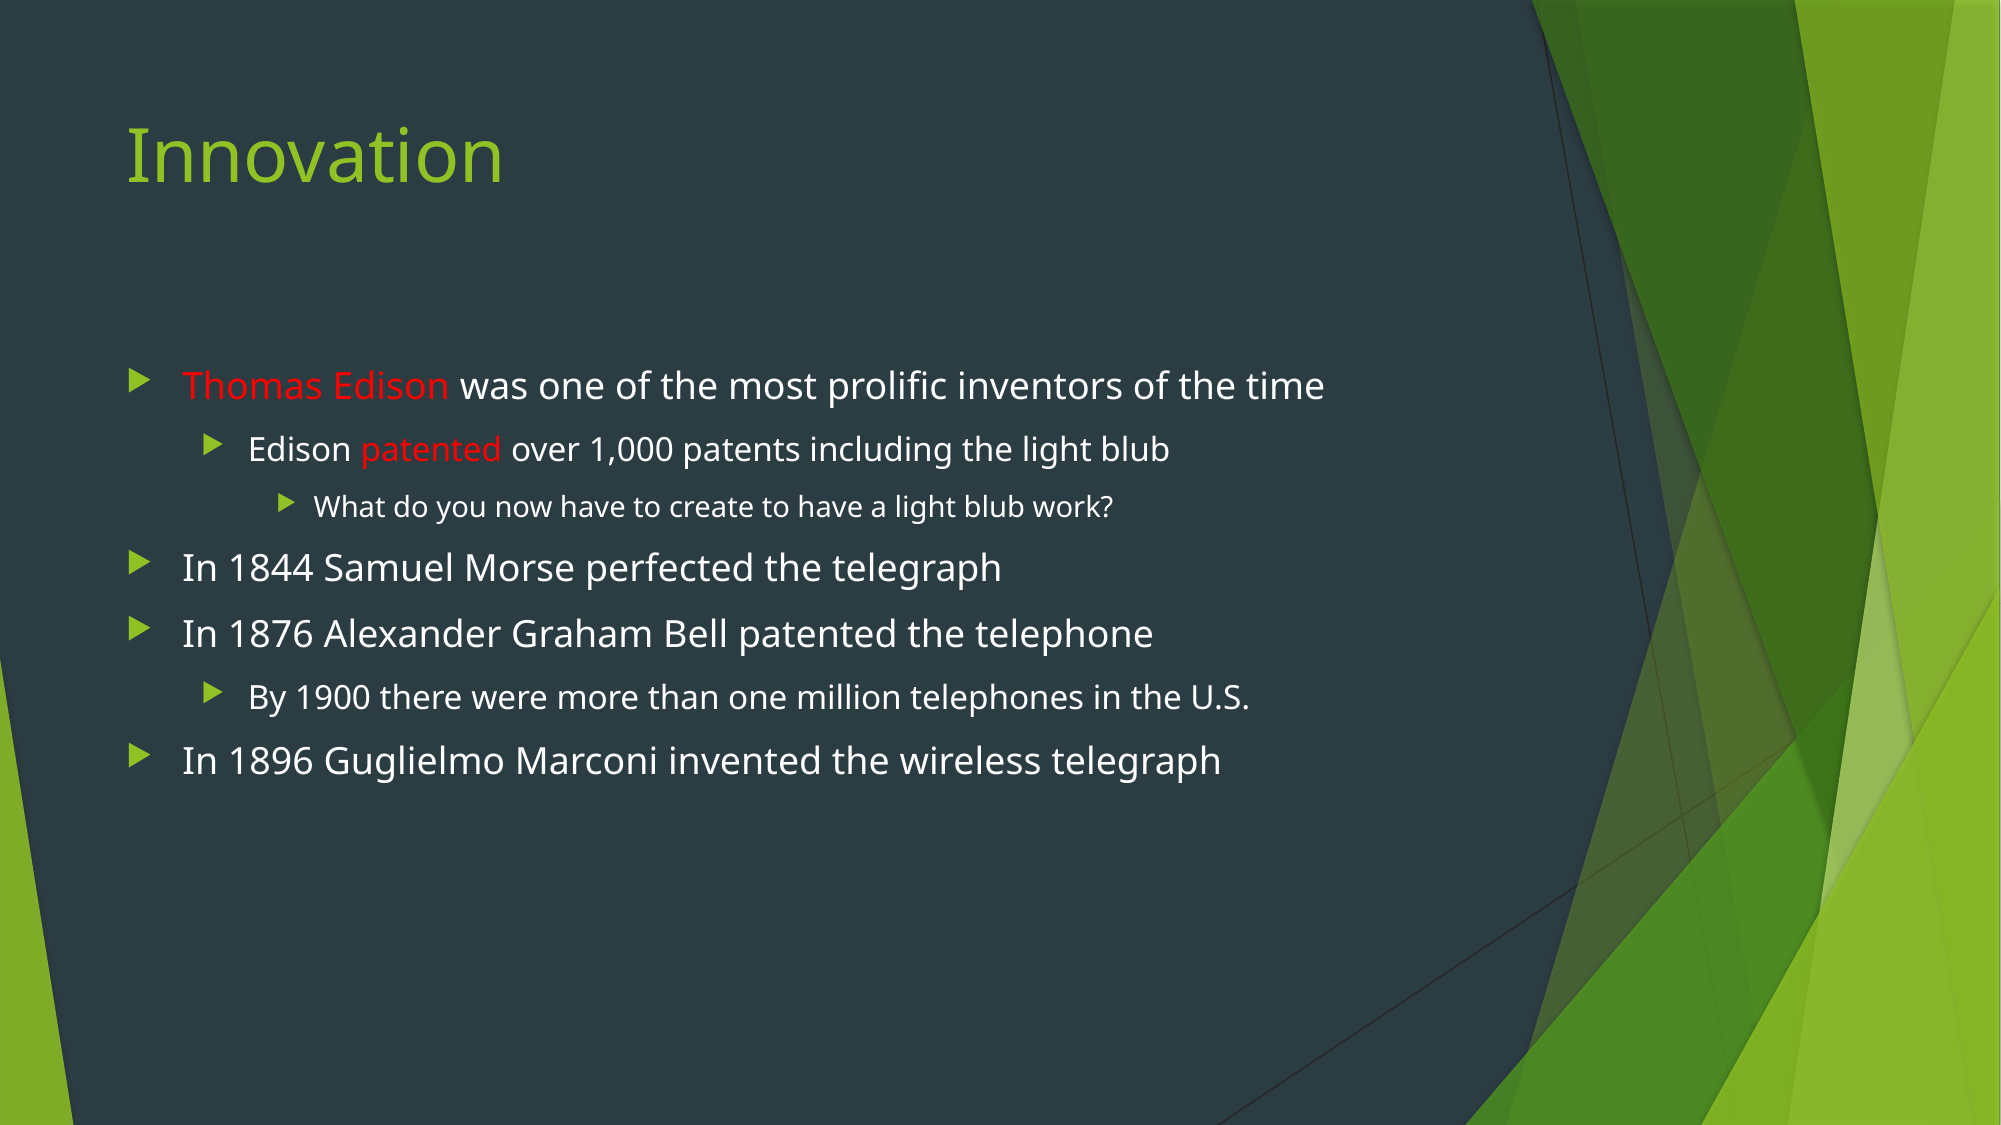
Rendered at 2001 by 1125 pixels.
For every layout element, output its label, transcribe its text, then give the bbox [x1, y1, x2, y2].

title Innovation [111, 99, 1522, 317]
list Thomas Edison was one of the most prolific inventors of the time Edison patented over 1,000 patents including the light blub What do you now have to create to have a light blub work? In 1844 Samuel Morse perfected the telegraph In 1876 Alexander Graham Bell patented the telephone By 1900 there were more than one million telephones in the U.S. In 1896 Guglielmo Marconi invented the wireless telegraph [111, 354, 1522, 992]
